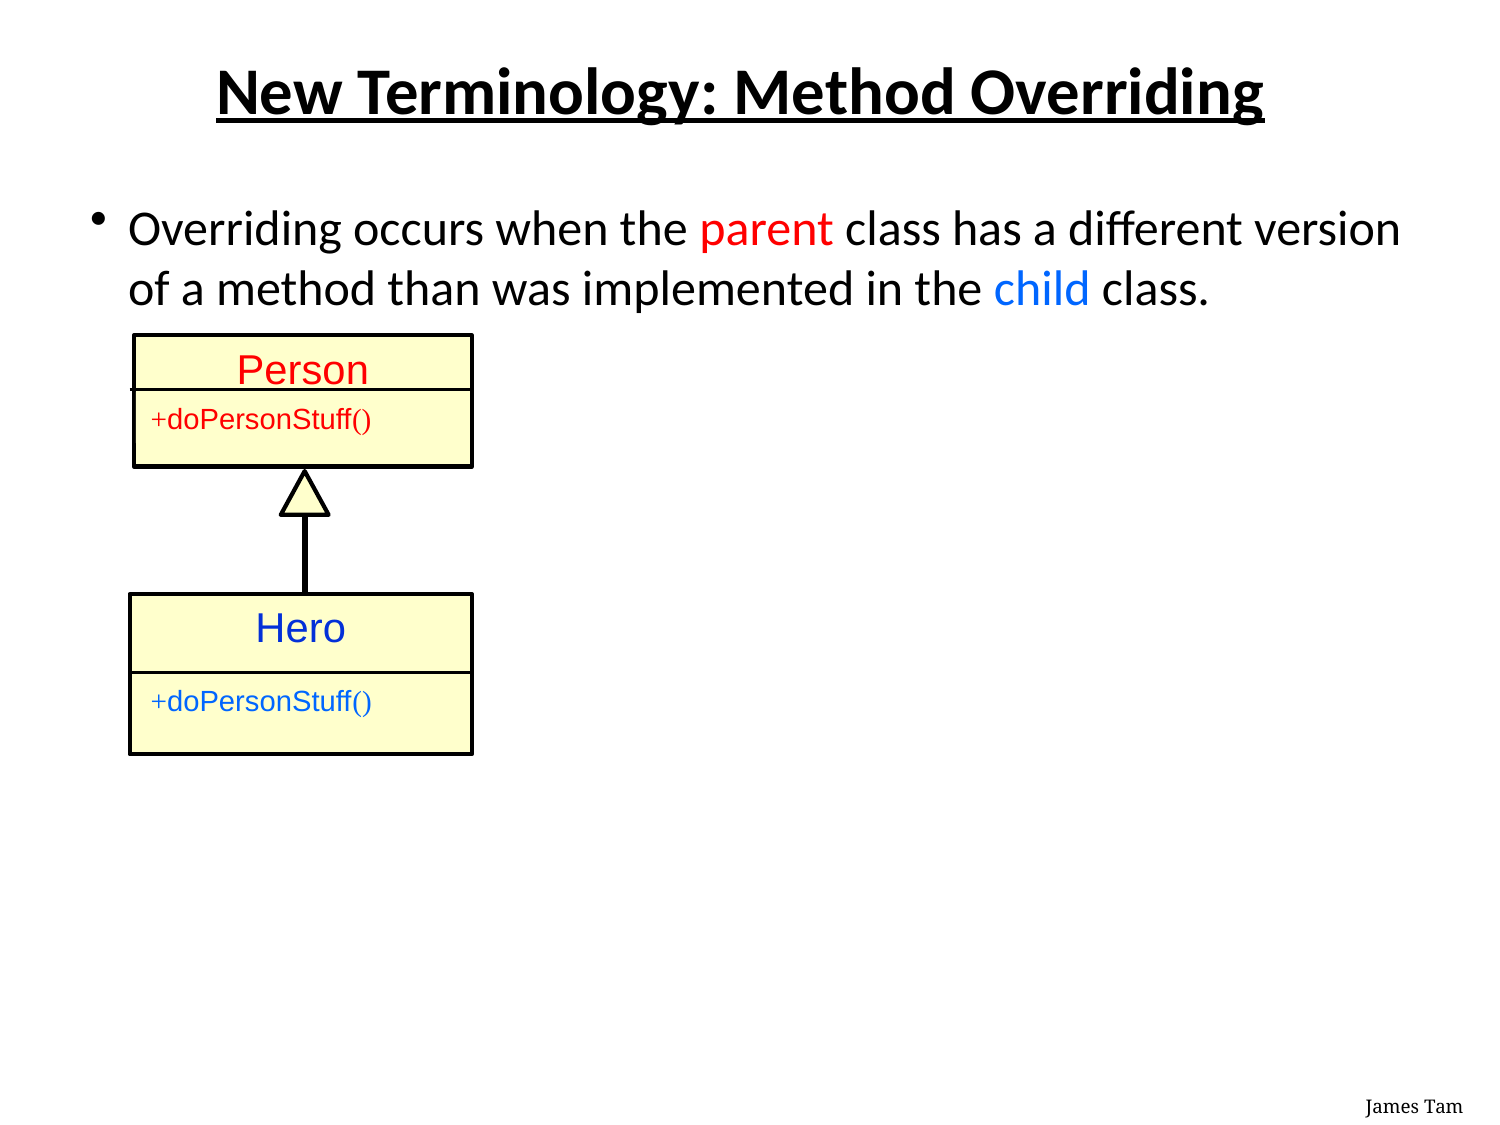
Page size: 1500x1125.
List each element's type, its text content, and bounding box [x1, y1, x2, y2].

list Overriding occurs when the parent class has a different version of a method than was implemented in the child class. [75, 187, 1425, 313]
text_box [129, 335, 472, 467]
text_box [129, 473, 472, 755]
title New Terminology: Method Overriding [70, 49, 1411, 136]
